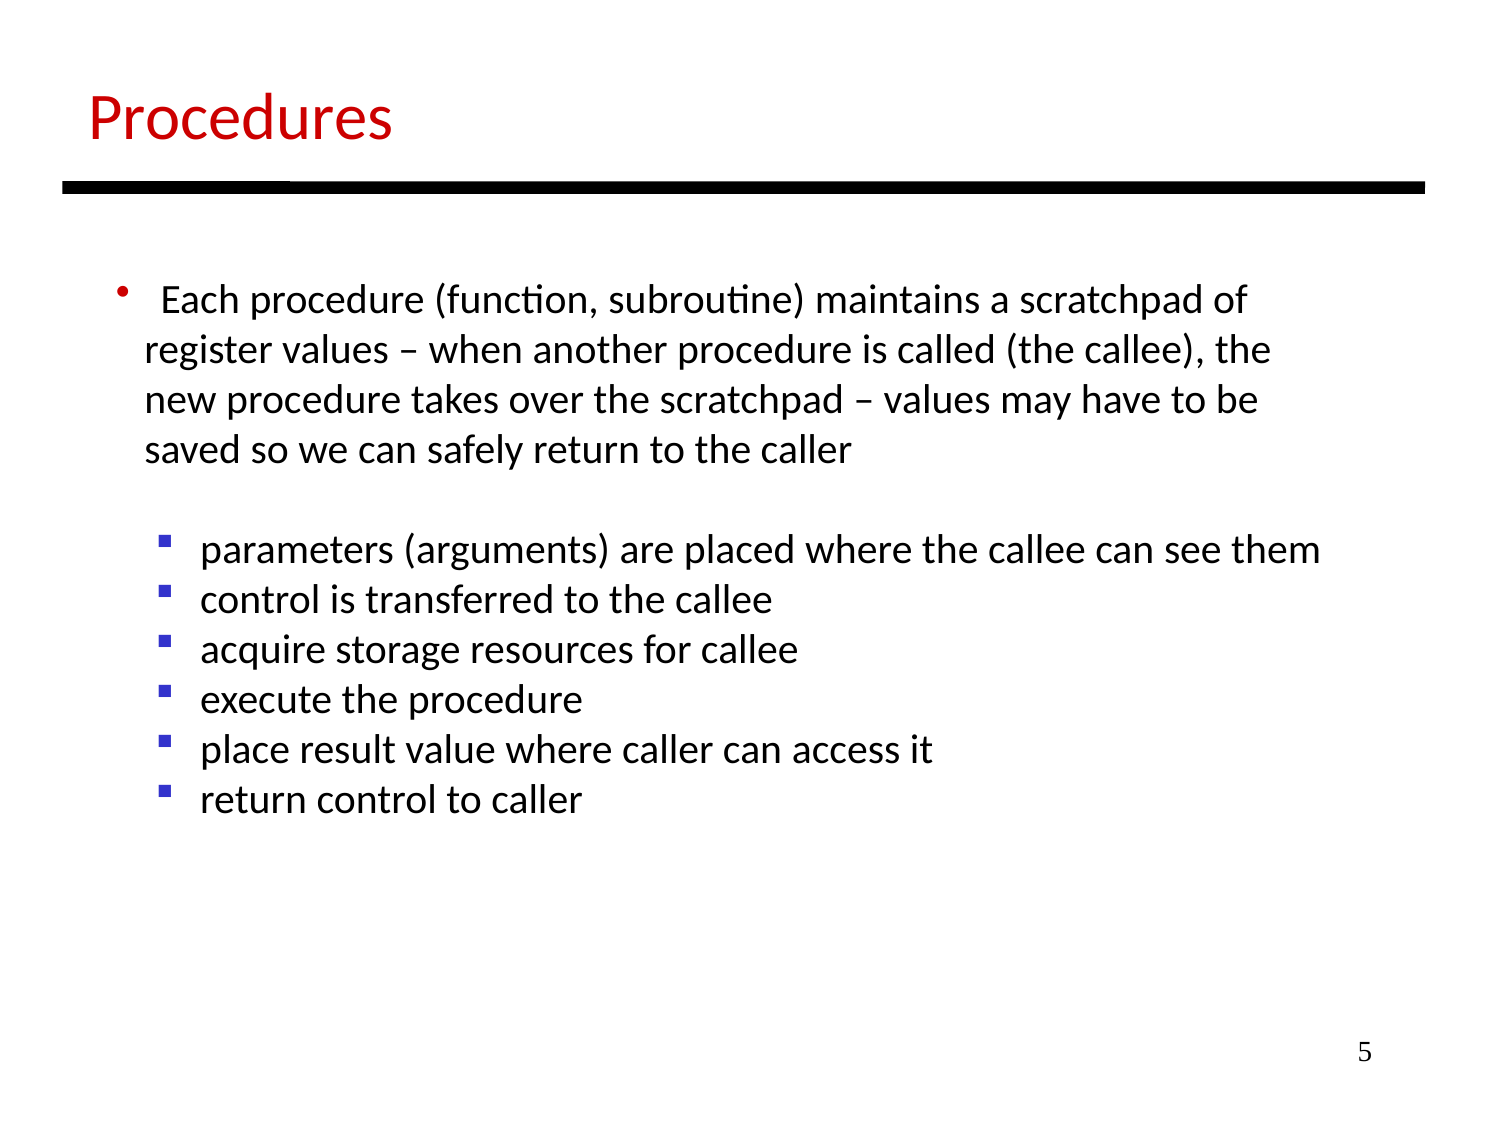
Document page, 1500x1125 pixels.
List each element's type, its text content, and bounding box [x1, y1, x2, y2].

text_box Each procedure (function, subroutine) maintains a scratchpad of register values – when another procedure is called (the callee), the new procedure takes over the scratchpad – values may have to be saved so we can safely return to the caller parameters (arguments) are placed where the callee can see them control is transferred to the callee acquire storage resources for callee execute the procedure place result value where caller can access it return control to caller [100, 264, 1337, 830]
slide_number 5 [1074, 1025, 1388, 1100]
text_box Procedures [73, 65, 409, 160]
